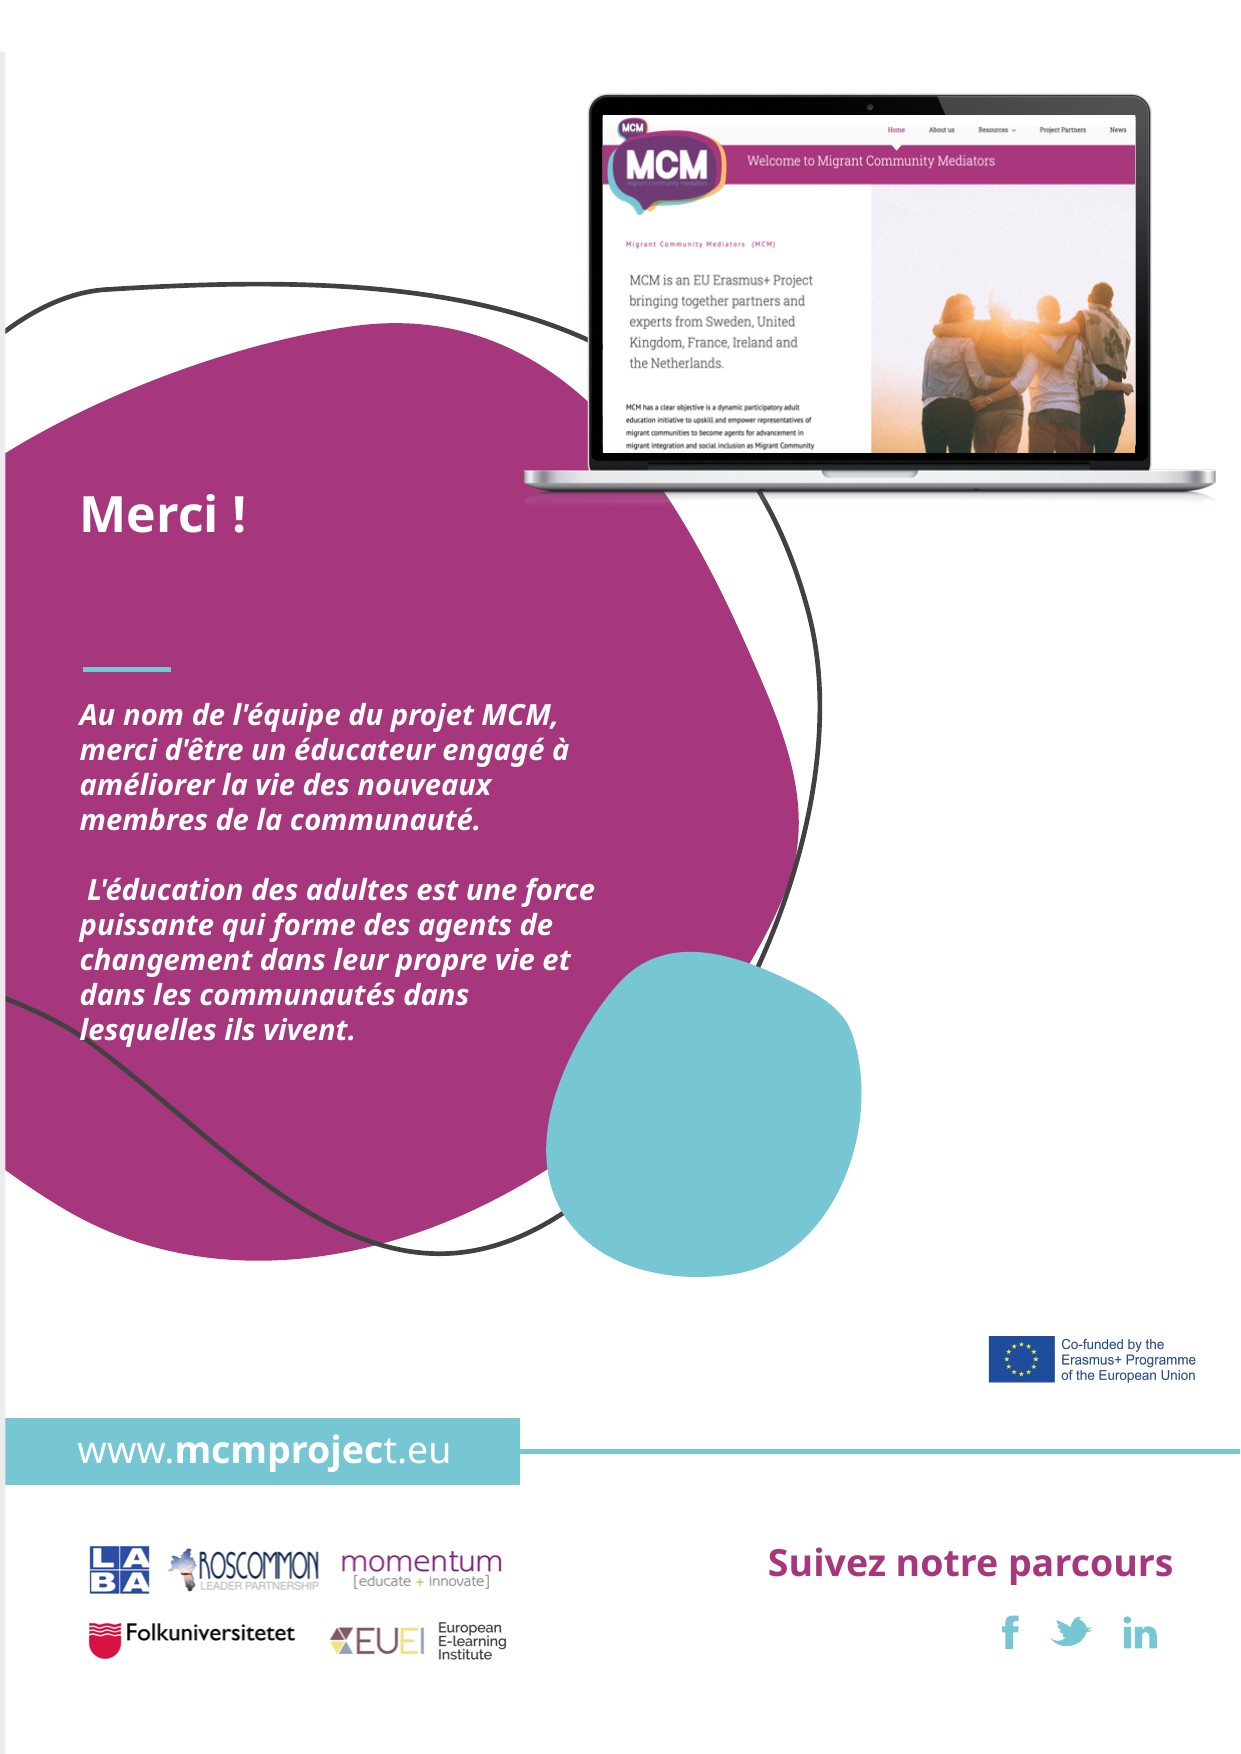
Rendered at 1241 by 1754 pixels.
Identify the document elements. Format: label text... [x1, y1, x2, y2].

list Suivez notre parcours [410, 1531, 1190, 1602]
list Au nom de l'équipe du projet MCM, merci d'être un éducateur engagé à améliorer la vie des nouveaux membres de la communauté. L'éducation des adultes est une force puissante qui forme des agents de changement dans leur propre vie et dans les communautés dans lesquelles ils vivent. [64, 688, 621, 971]
list Merci ! [64, 481, 577, 688]
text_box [1002, 1615, 1157, 1652]
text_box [490, 75, 1241, 533]
picture [60, 1522, 518, 1679]
